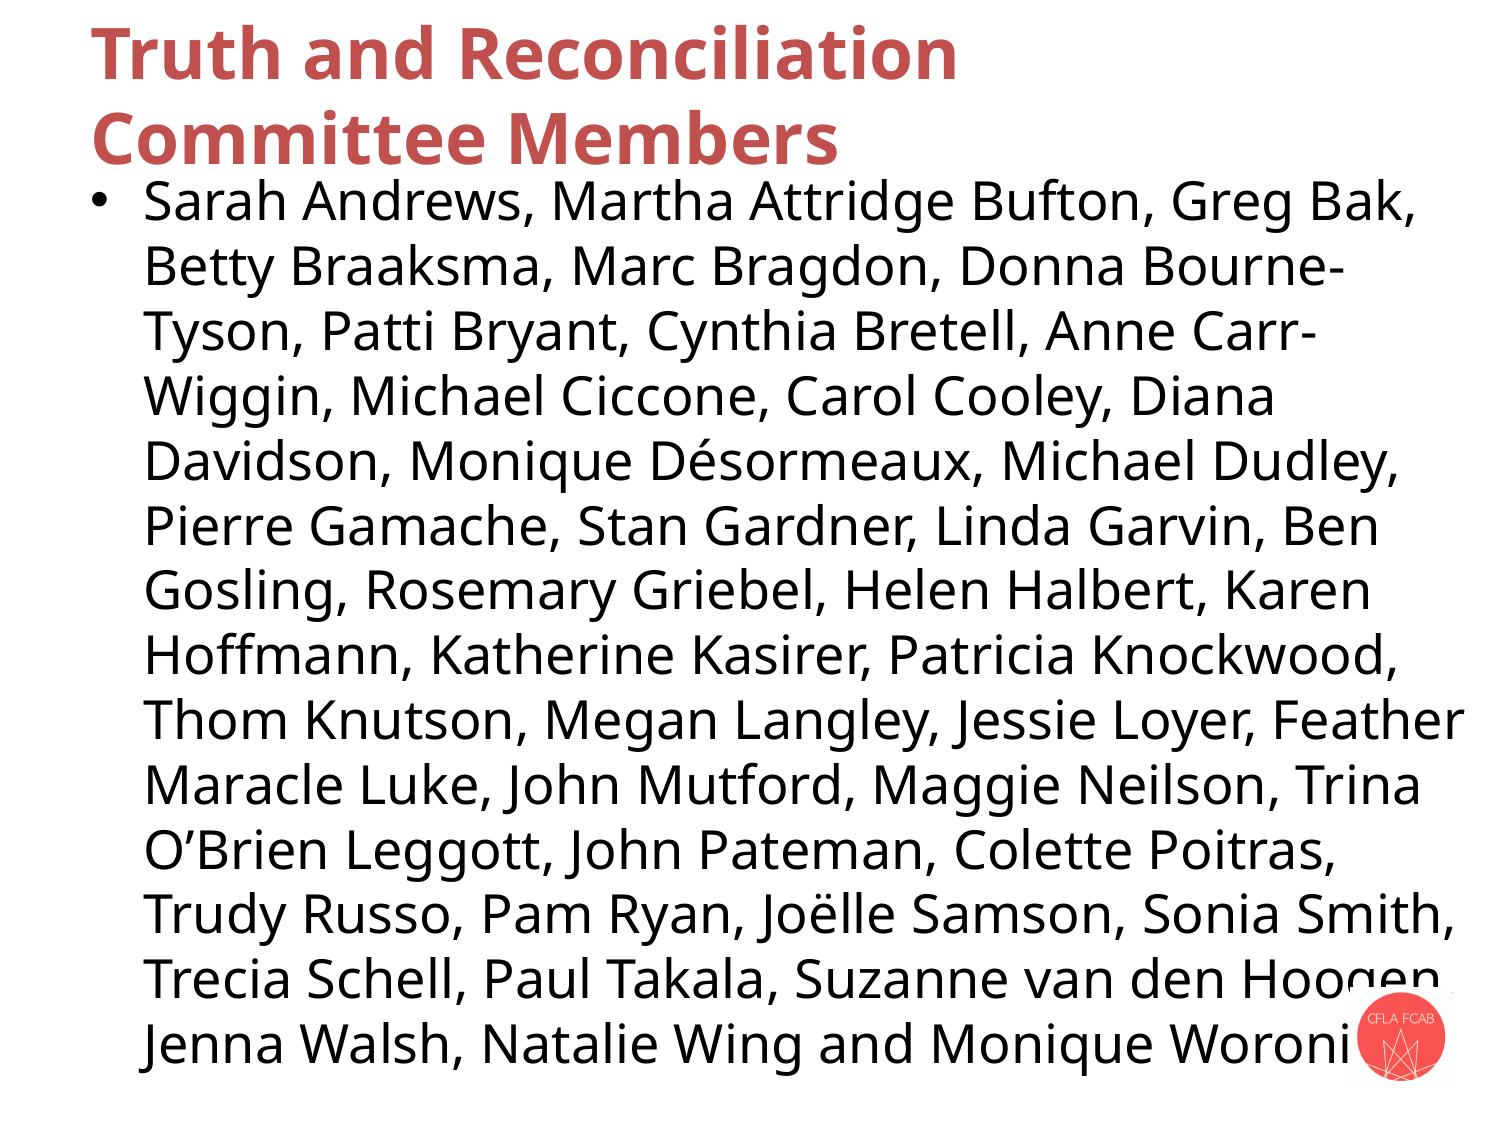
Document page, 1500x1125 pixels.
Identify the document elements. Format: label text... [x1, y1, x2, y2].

picture [1349, 987, 1452, 1088]
title Truth and Reconciliation Committee Members [75, 0, 1388, 159]
list Sarah Andrews, Martha Attridge Bufton, Greg Bak, Betty Braaksma, Marc Bragdon, Donna Bourne-Tyson, Patti Bryant, Cynthia Bretell, Anne Carr-Wiggin, Michael Ciccone, Carol Cooley, Diana Davidson, Monique Désormeaux, Michael Dudley, Pierre Gamache, Stan Gardner, Linda Garvin, Ben Gosling, Rosemary Griebel, Helen Halbert, Karen Hoffmann, Katherine Kasirer, Patricia Knockwood, Thom Knutson, Megan Langley, Jessie Loyer, Feather Maracle Luke, John Mutford, Maggie Neilson, Trina O’Brien Leggott, John Pateman, Colette Poitras, Trudy Russo, Pam Ryan, Joëlle Samson, Sonia Smith, Trecia Schell, Paul Takala, Suzanne van den Hoogen, Jenna Walsh, Natalie Wing and Monique Woroniak [75, 159, 1500, 1125]
